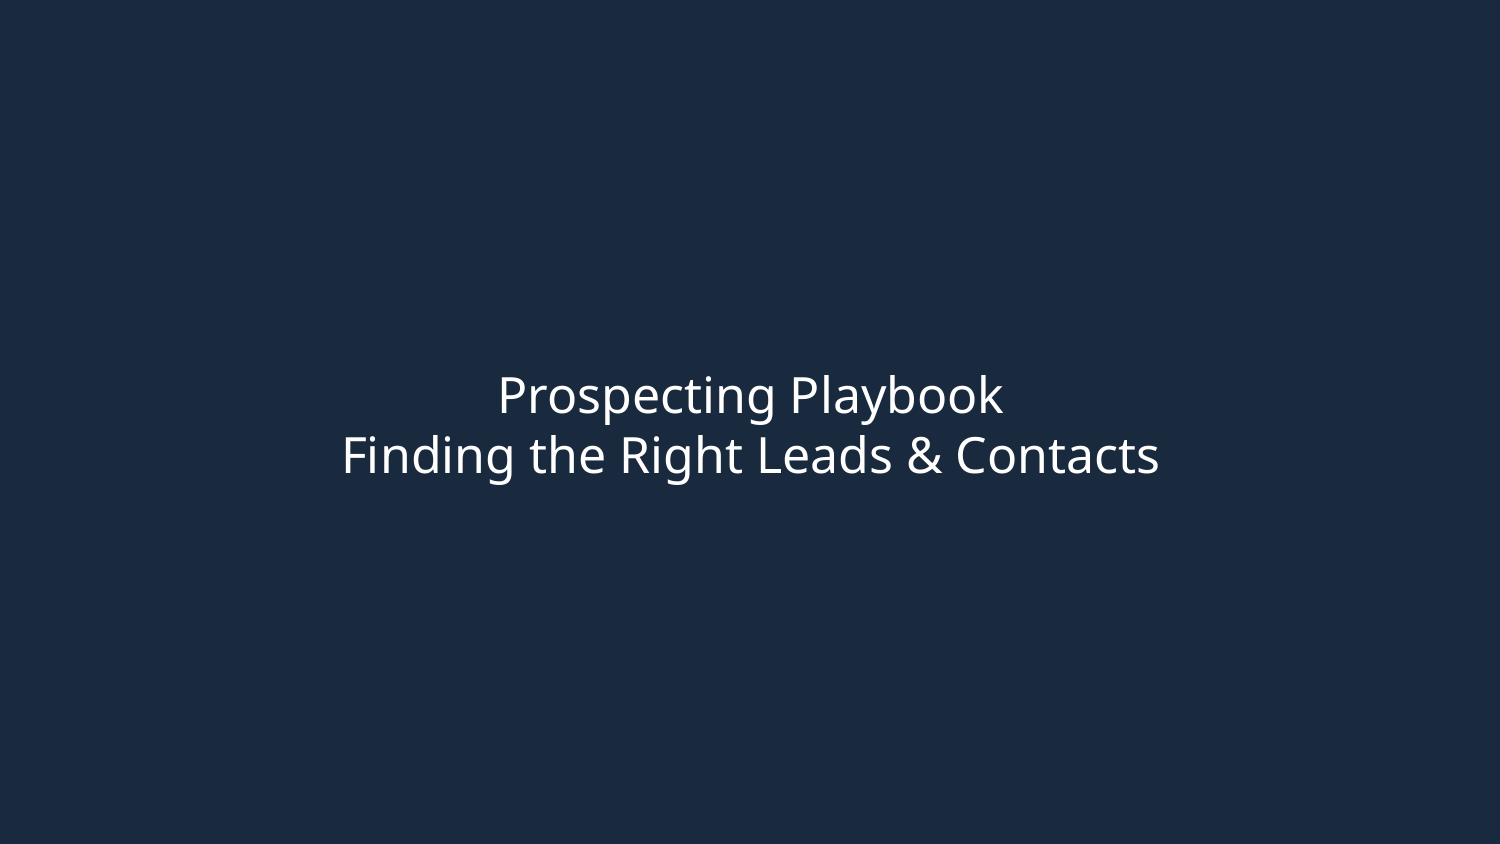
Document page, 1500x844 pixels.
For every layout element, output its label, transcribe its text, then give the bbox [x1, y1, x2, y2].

title Prospecting Playbook Finding the Right Leads & Contacts [114, 354, 1388, 494]
